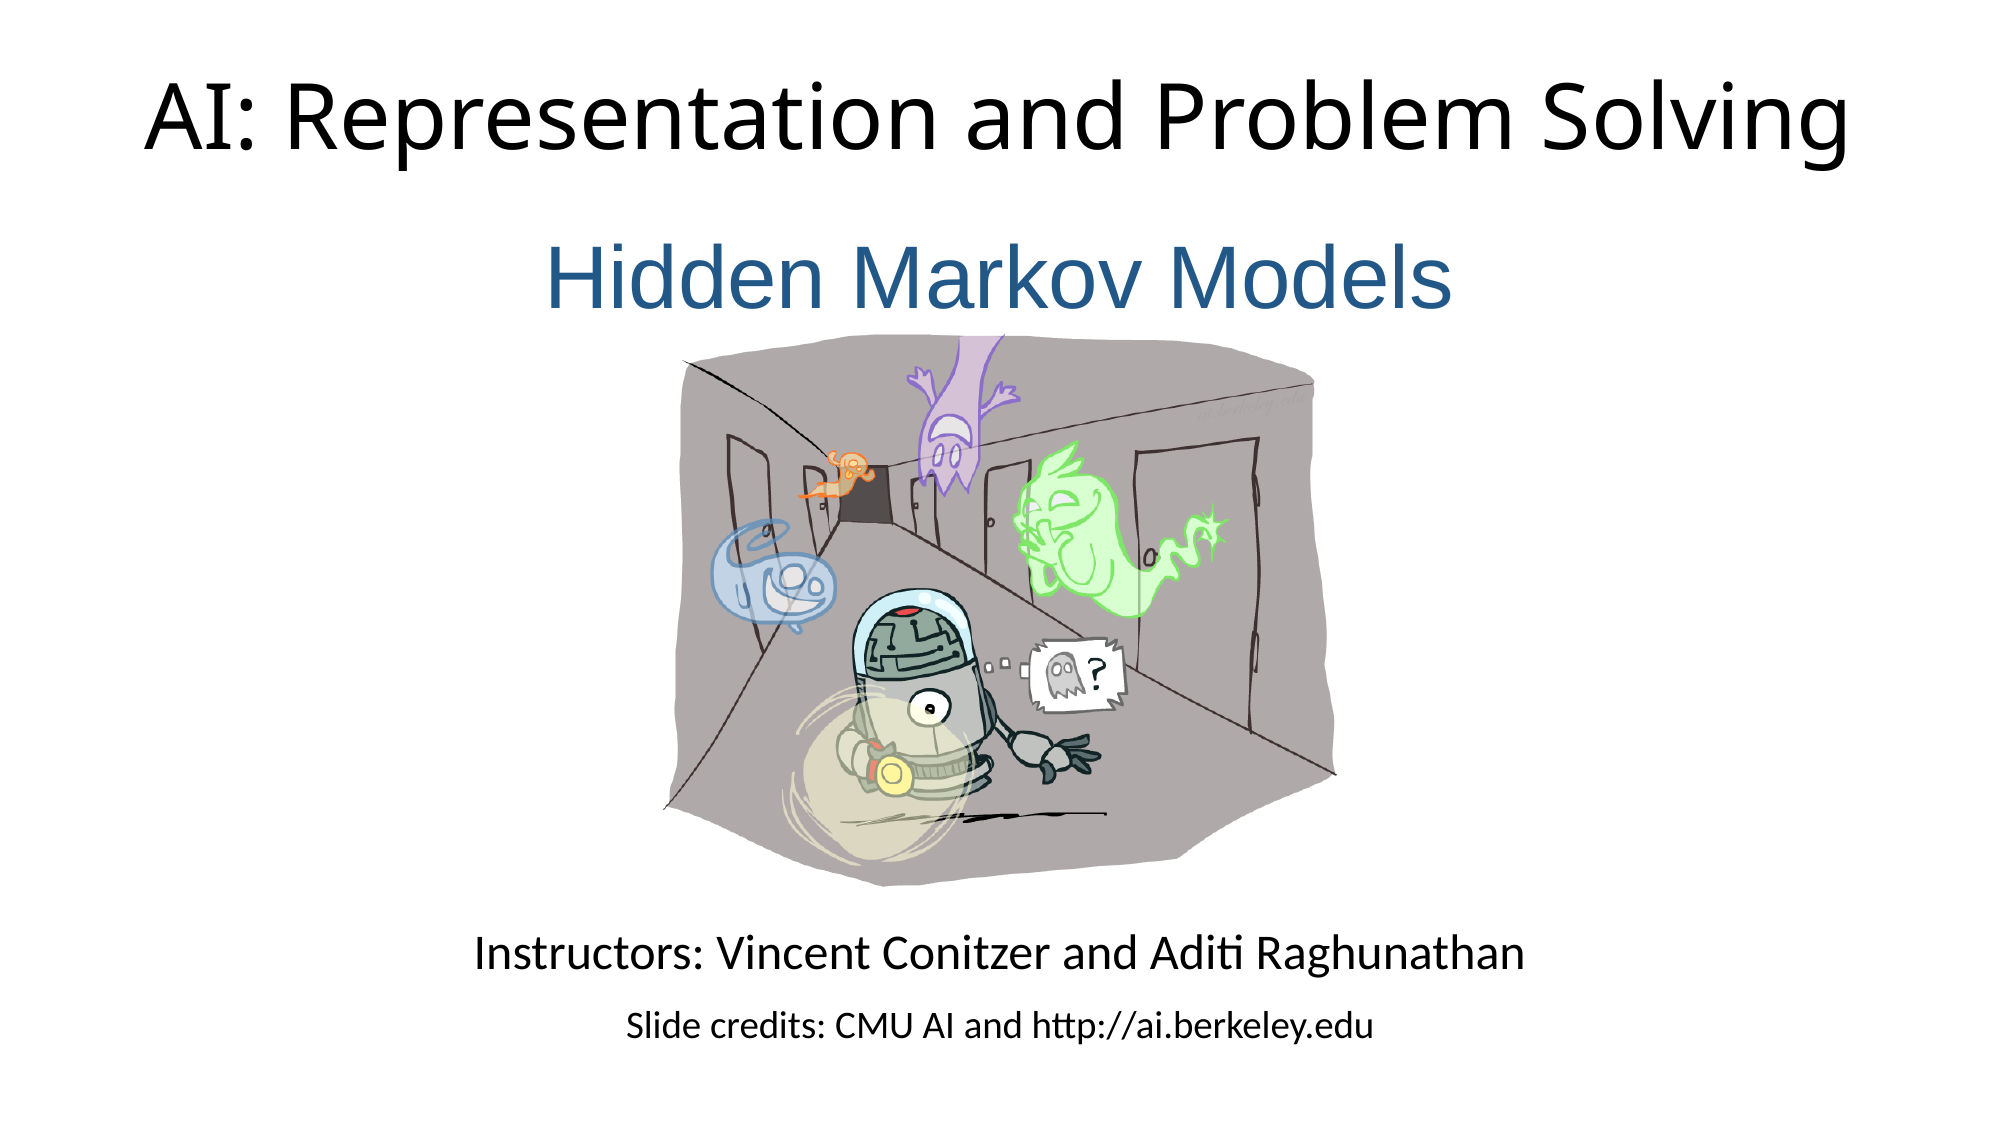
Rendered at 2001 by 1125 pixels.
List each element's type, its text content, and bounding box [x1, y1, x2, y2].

title AI: Representation and Problem Solving [0, 45, 2000, 212]
subtitle Hidden Markov Models [0, 212, 2000, 463]
text_box Instructors: Vincent Conitzer and Aditi Raghunathan Slide credits: CMU AI and http://ai.berkeley.edu [0, 912, 2000, 1054]
picture [657, 327, 1343, 890]
